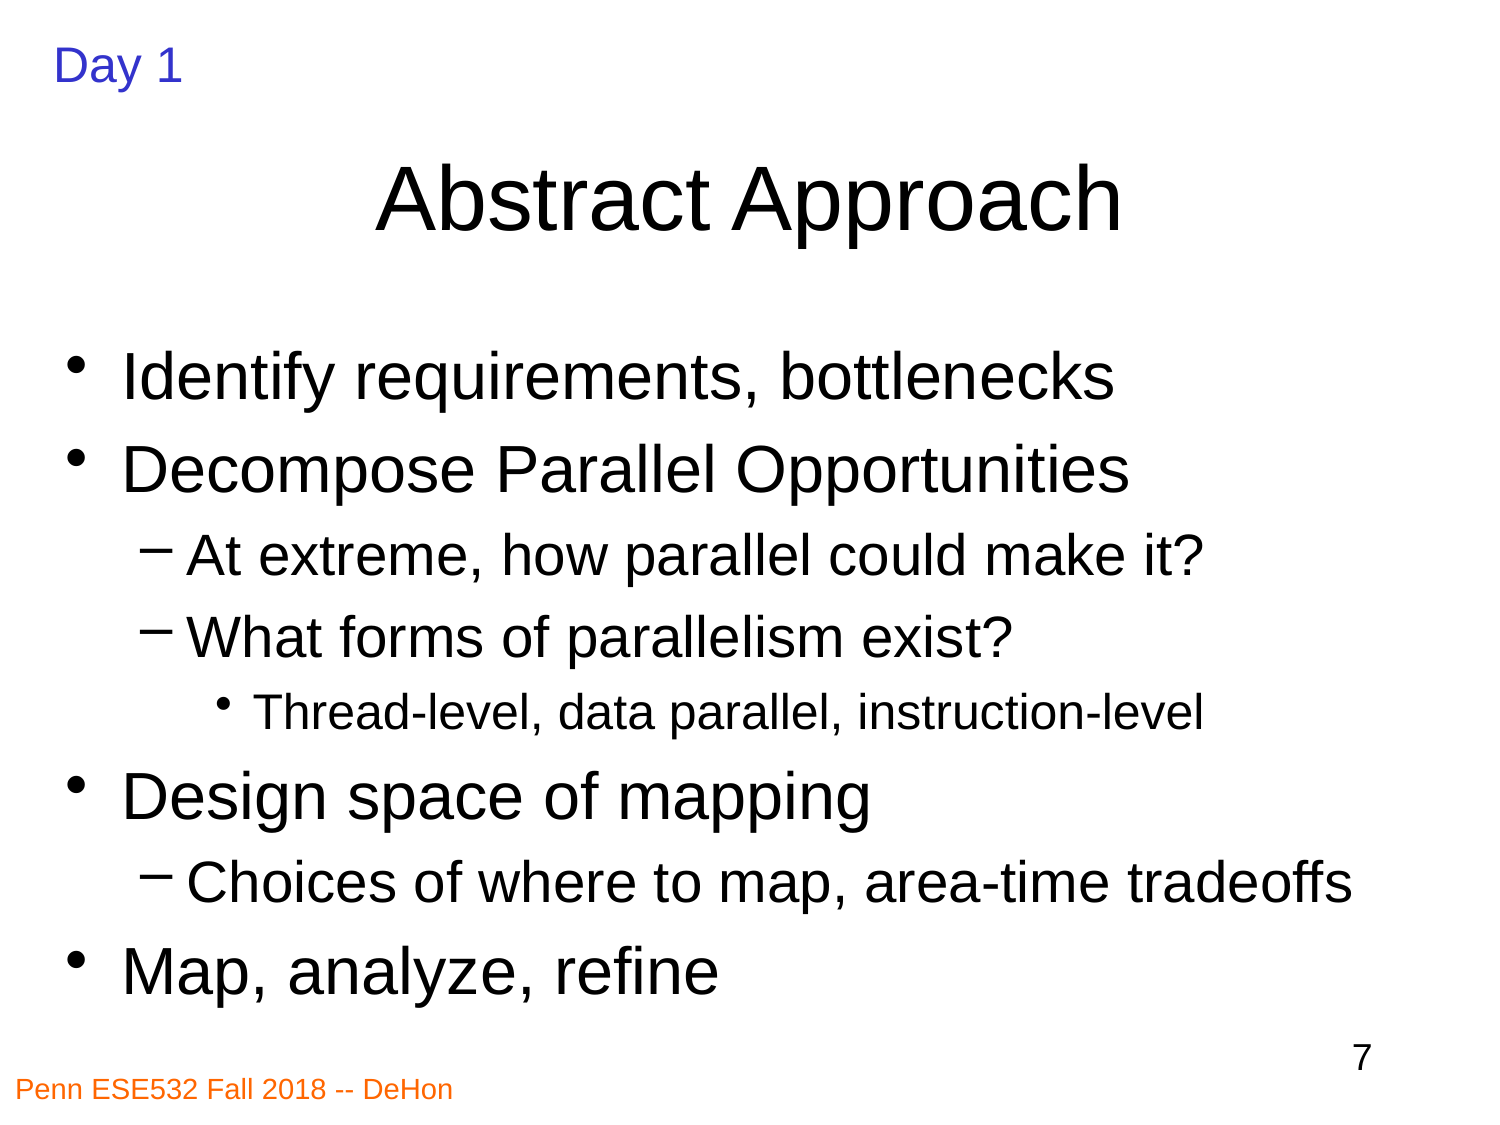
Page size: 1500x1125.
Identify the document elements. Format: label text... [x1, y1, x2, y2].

list Identify requirements, bottlenecks Decompose Parallel Opportunities At extreme, how parallel could make it? What forms of parallelism exist? Thread-level, data parallel, instruction-level Design space of mapping Choices of where to map, area-time tradeoffs Map, analyze, refine [49, 324, 1388, 1051]
text_box Day 1 [38, 24, 199, 100]
slide_number 7 [1074, 1024, 1388, 1101]
title Abstract Approach [112, 99, 1388, 288]
slide_number Penn ESE532 Fall 2018 -- DeHon [0, 1062, 613, 1125]
